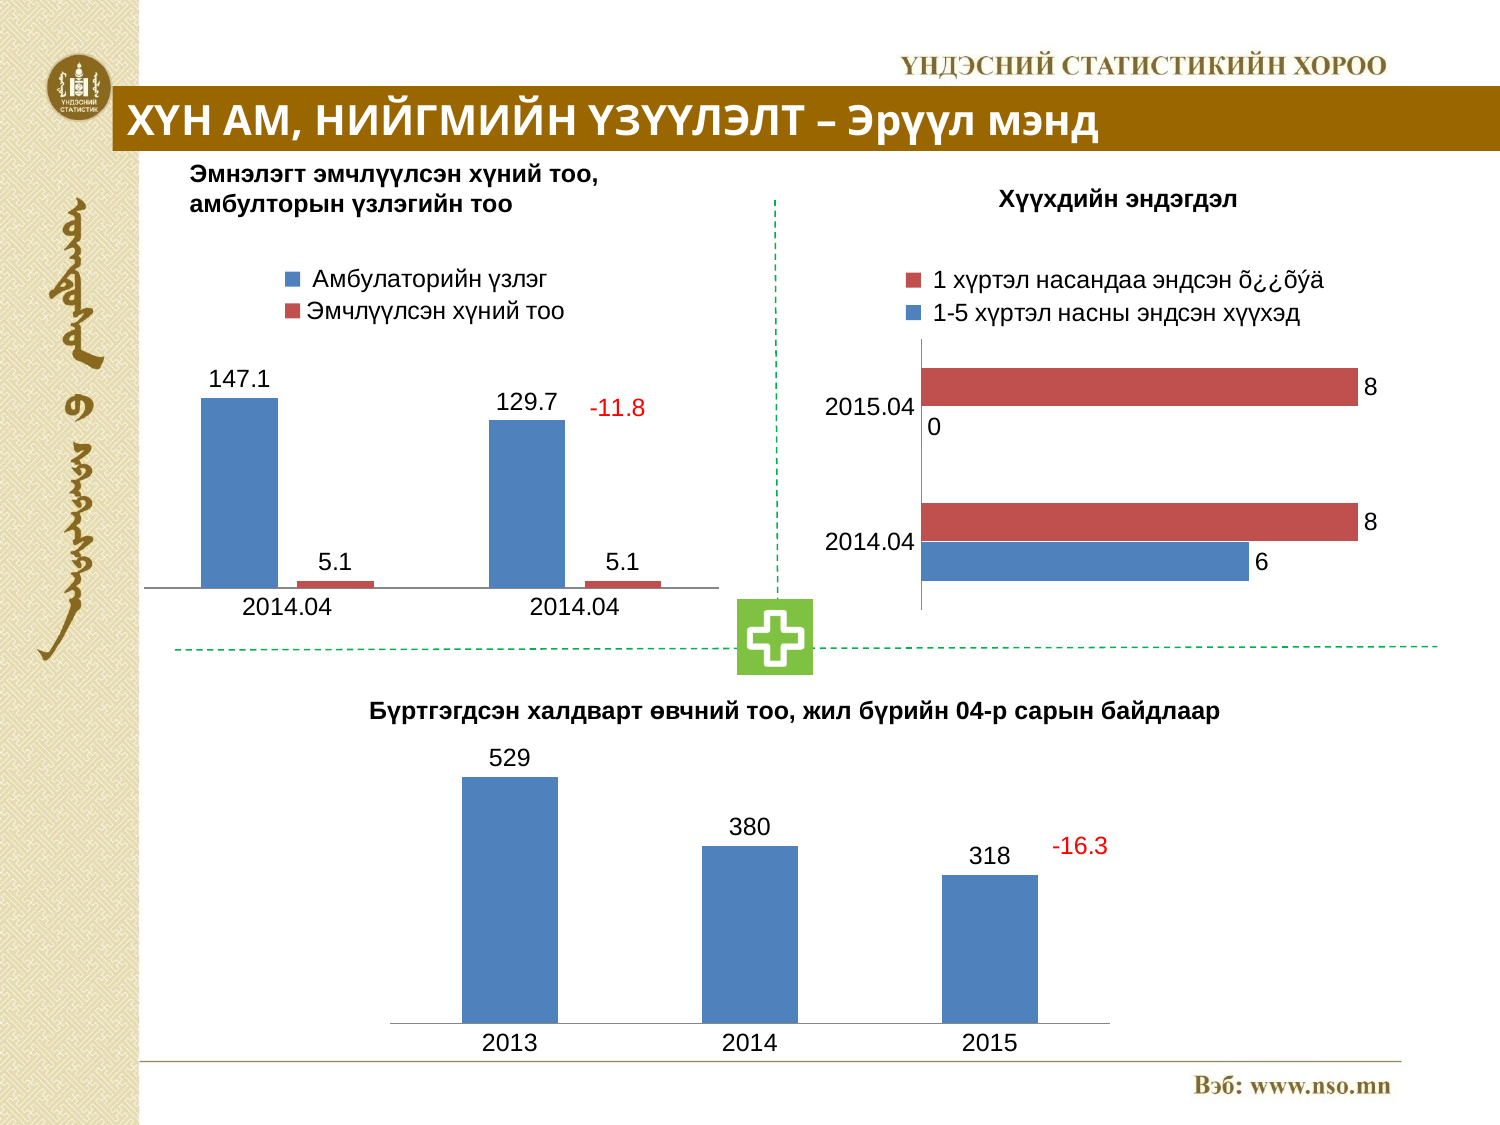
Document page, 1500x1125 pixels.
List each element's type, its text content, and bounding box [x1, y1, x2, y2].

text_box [174, 647, 732, 651]
chart [124, 249, 738, 638]
chart [812, 249, 1426, 618]
text_box ХҮН АМ, НИЙГМИЙН ҮЗҮҮЛЭЛТ – Эрүүл мэнд [112, 86, 1500, 151]
chart [374, 737, 1126, 1063]
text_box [774, 199, 779, 598]
text_box Хүүхдийн эндэгдэл [824, 174, 1413, 220]
picture [0, 0, 1500, 1125]
text_box Бүртгэгдсэн халдварт өвчний тоо, жил бүрийн 04-р сарын байдлаар [137, 687, 1425, 725]
text_box Эмнэлэгт эмчлүүлсэн хүний тоо, амбулторын үзлэгийн тоо [174, 149, 763, 225]
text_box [816, 646, 1438, 651]
